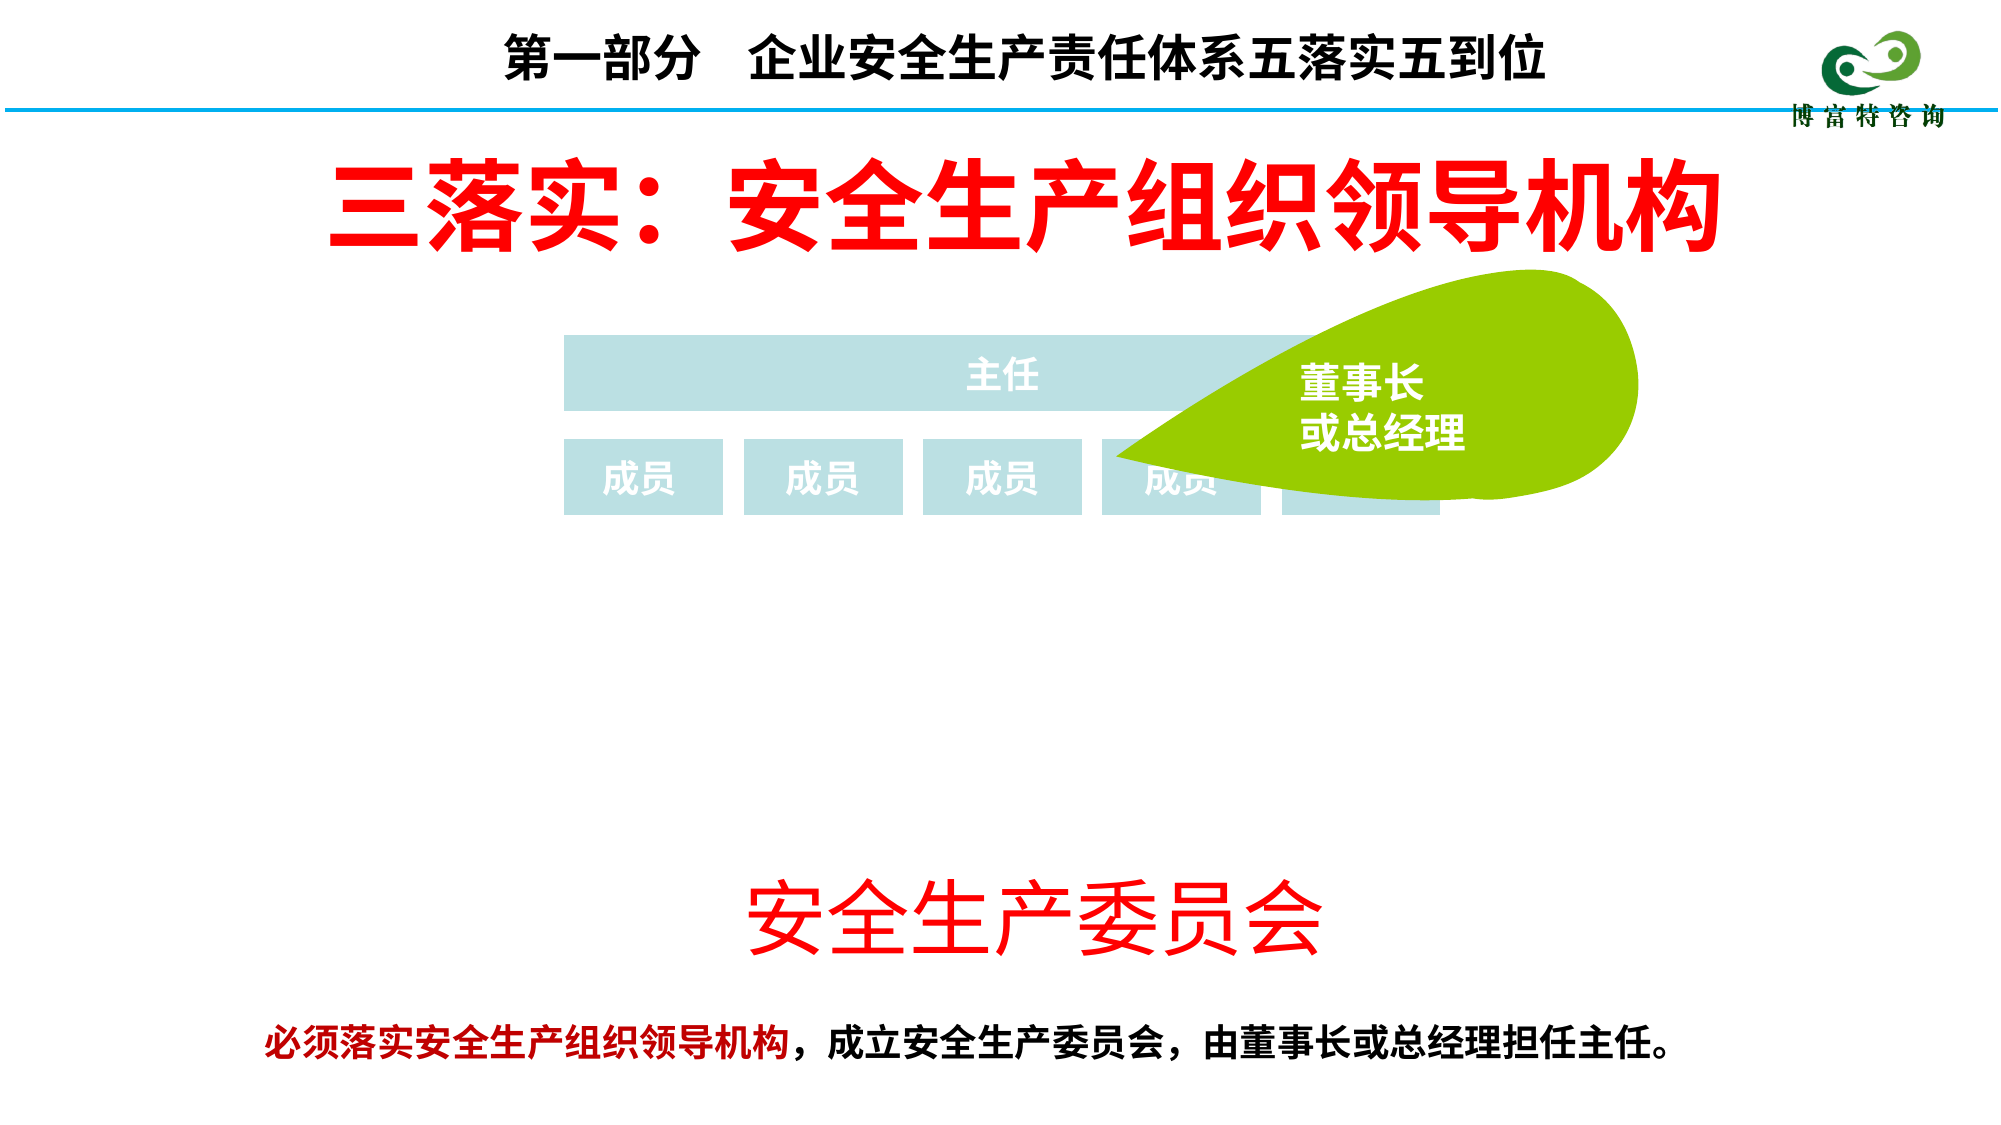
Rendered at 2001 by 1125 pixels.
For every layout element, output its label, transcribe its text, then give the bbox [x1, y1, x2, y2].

text_box 必须落实安全生产组织领导机构，成立安全生产委员会，由董事长或总经理担任主任。 [104, 1011, 1850, 1072]
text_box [135, 163, 1915, 962]
text_box 第一部分 企业安全生产责任体系五落实五到位 [487, 19, 1563, 94]
picture [1772, 30, 1969, 131]
